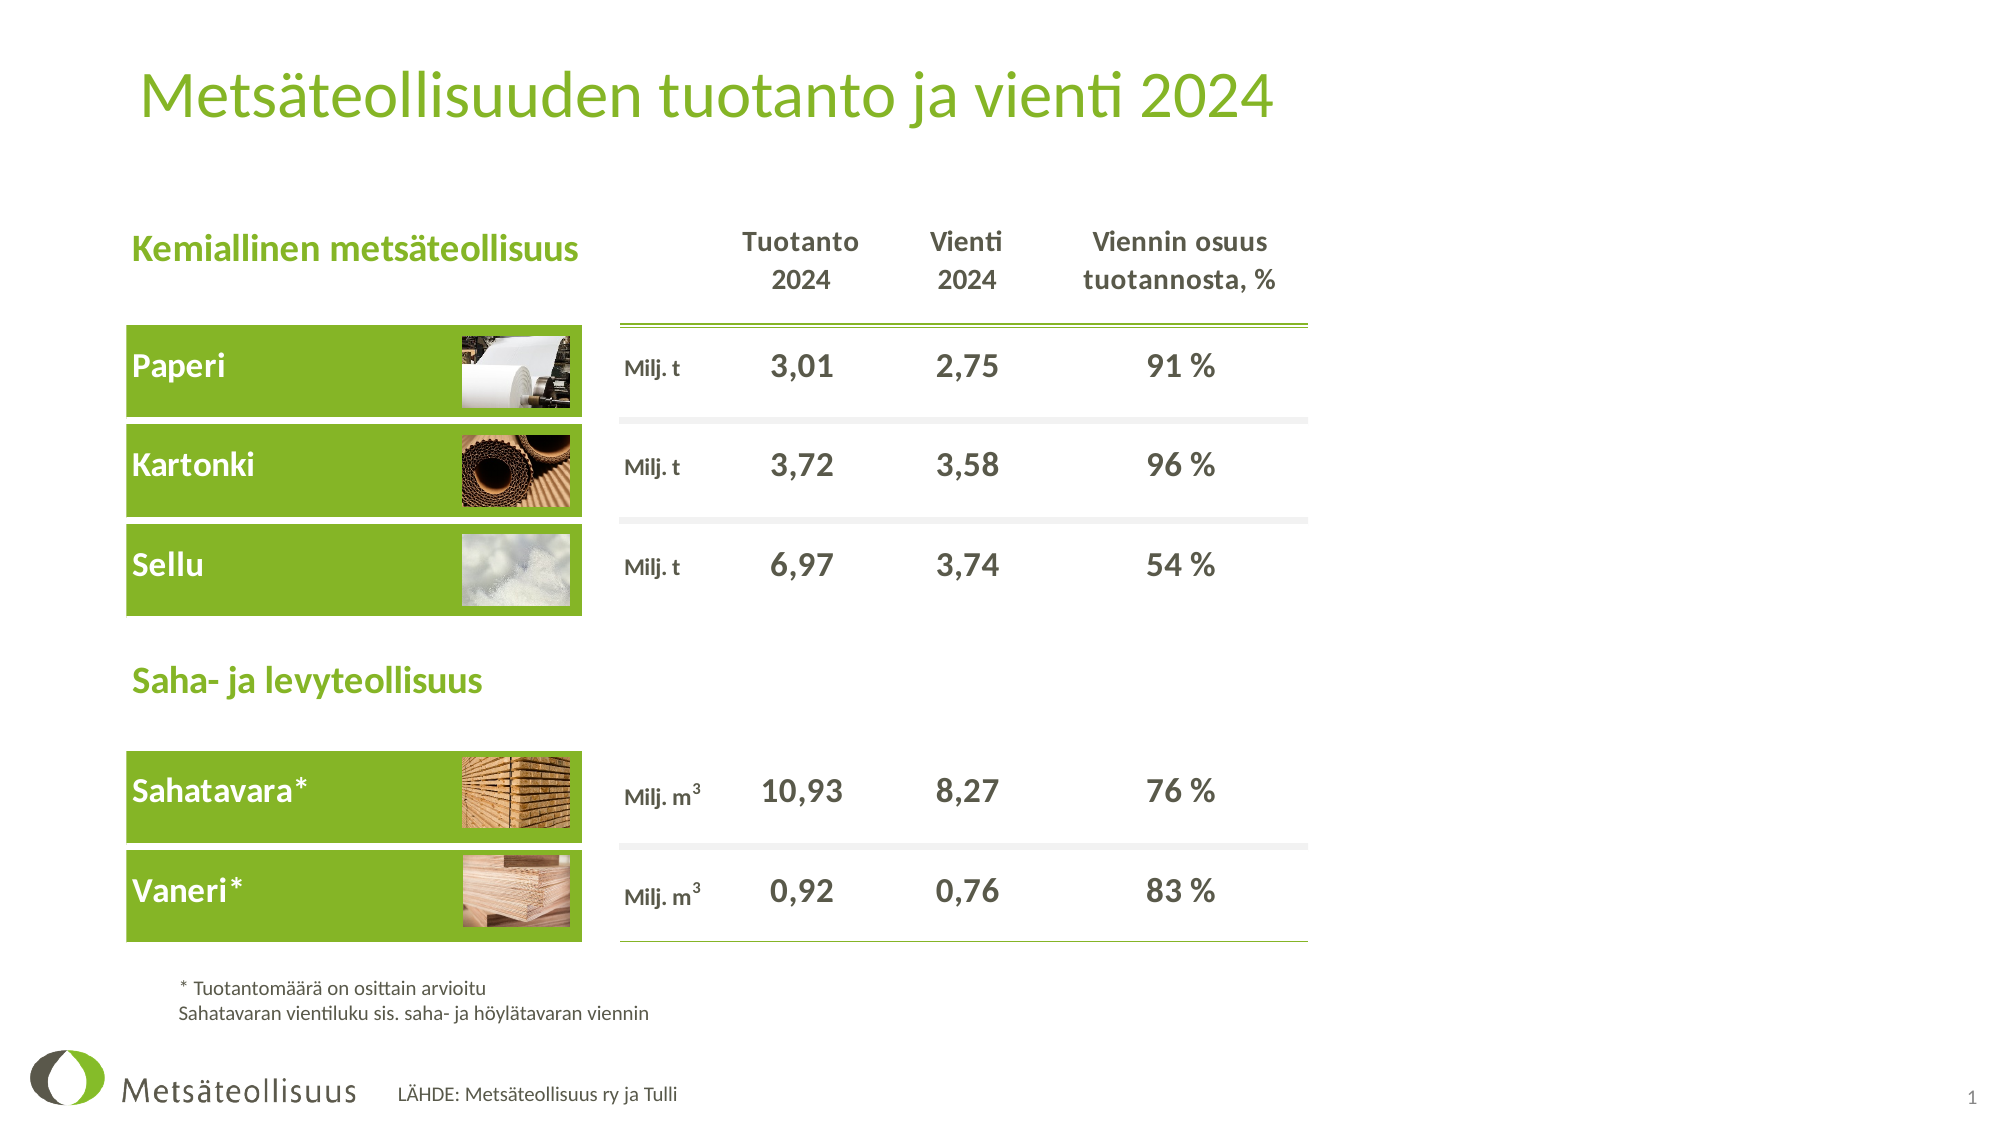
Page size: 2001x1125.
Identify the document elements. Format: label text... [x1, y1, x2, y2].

picture [462, 756, 570, 829]
slide_number 1 [1898, 1085, 1978, 1114]
picture [462, 336, 570, 408]
picture [29, 1049, 356, 1106]
picture [462, 435, 570, 507]
title Metsäteollisuuden tuotanto ja vienti 2024 [124, 59, 1878, 207]
text_box LÄHDE: Metsäteollisuus ry ja Tulli [383, 1077, 1461, 1118]
text_box * Tuotantomäärä on osittain arvioitu Sahatavaran vientiluku sis. saha- ja höylätavaran viennin [163, 966, 1081, 1057]
picture [462, 534, 570, 606]
picture [462, 855, 570, 927]
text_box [124, 206, 1311, 945]
